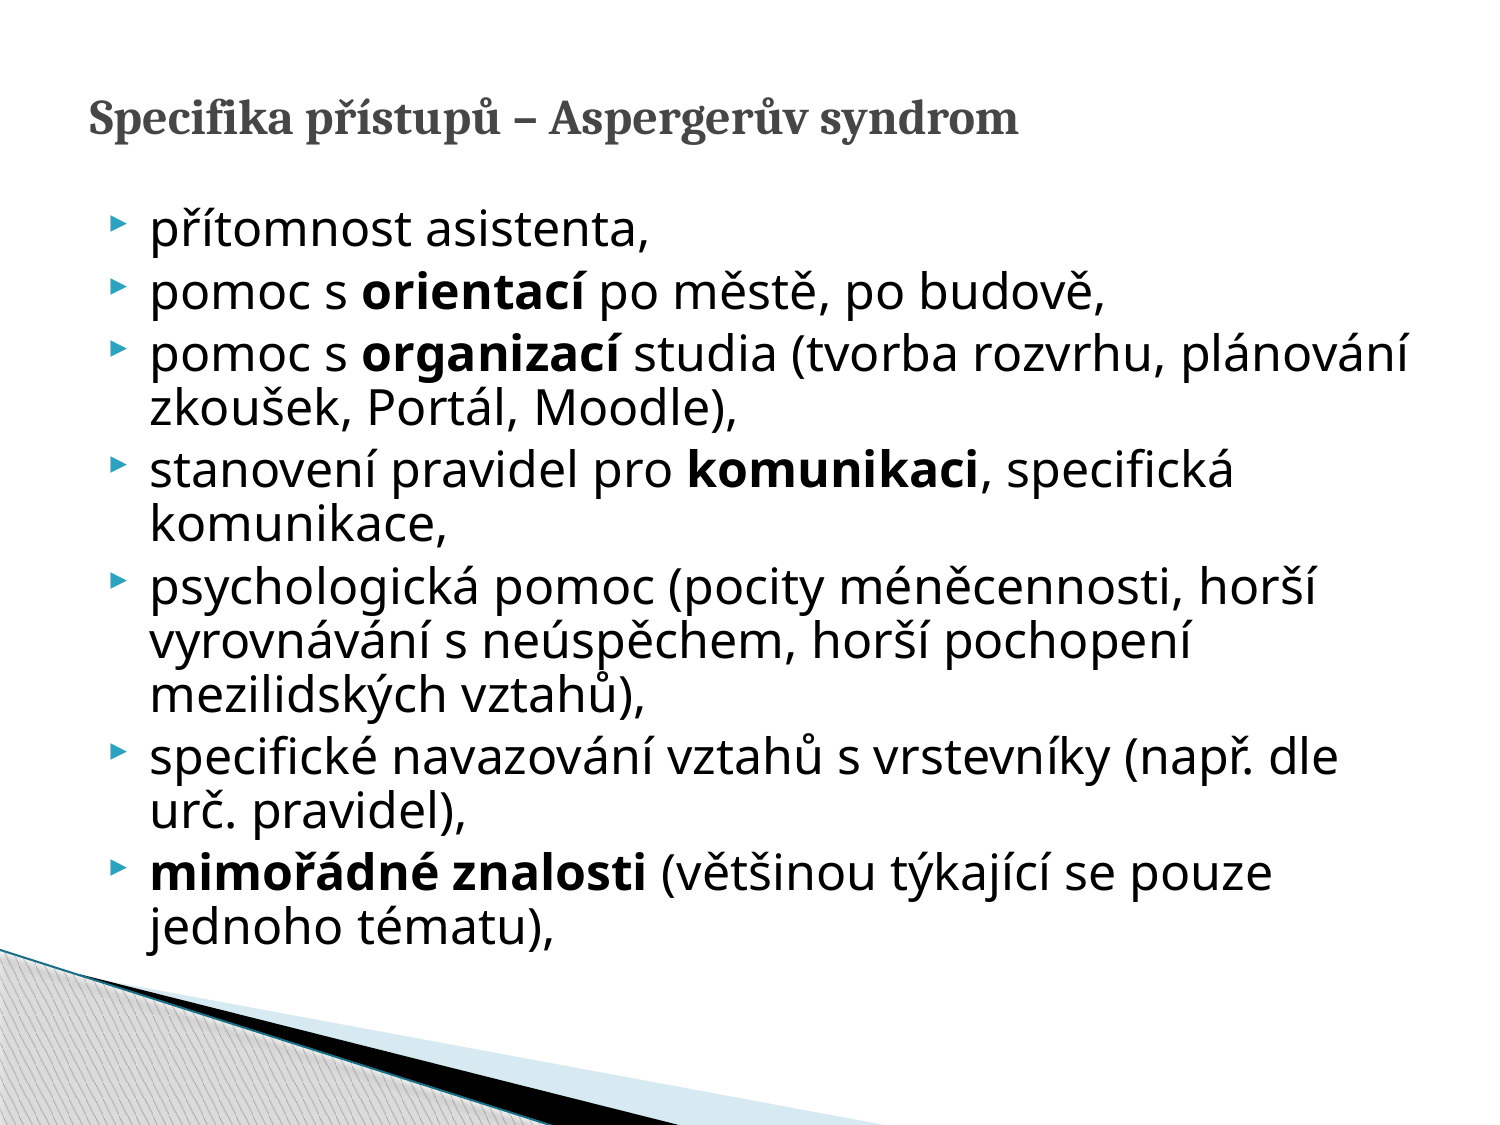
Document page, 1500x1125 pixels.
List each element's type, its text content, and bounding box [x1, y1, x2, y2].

list přítomnost asistenta, pomoc s orientací po městě, po budově, pomoc s organizací studia (tvorba rozvrhu, plánování zkoušek, Portál, Moodle), stanovení pravidel pro komunikaci, specifická komunikace, psychologická pomoc (pocity méněcennosti, horší vyrovnávání s neúspěchem, horší pochopení mezilidských vztahů), specifické navazování vztahů s vrstevníky (např. dle urč. pravidel), mimořádné znalosti (většinou týkající se pouze jednoho tématu), [75, 196, 1425, 1005]
title Specifika přístupů – Aspergerův syndrom [75, 45, 1425, 185]
